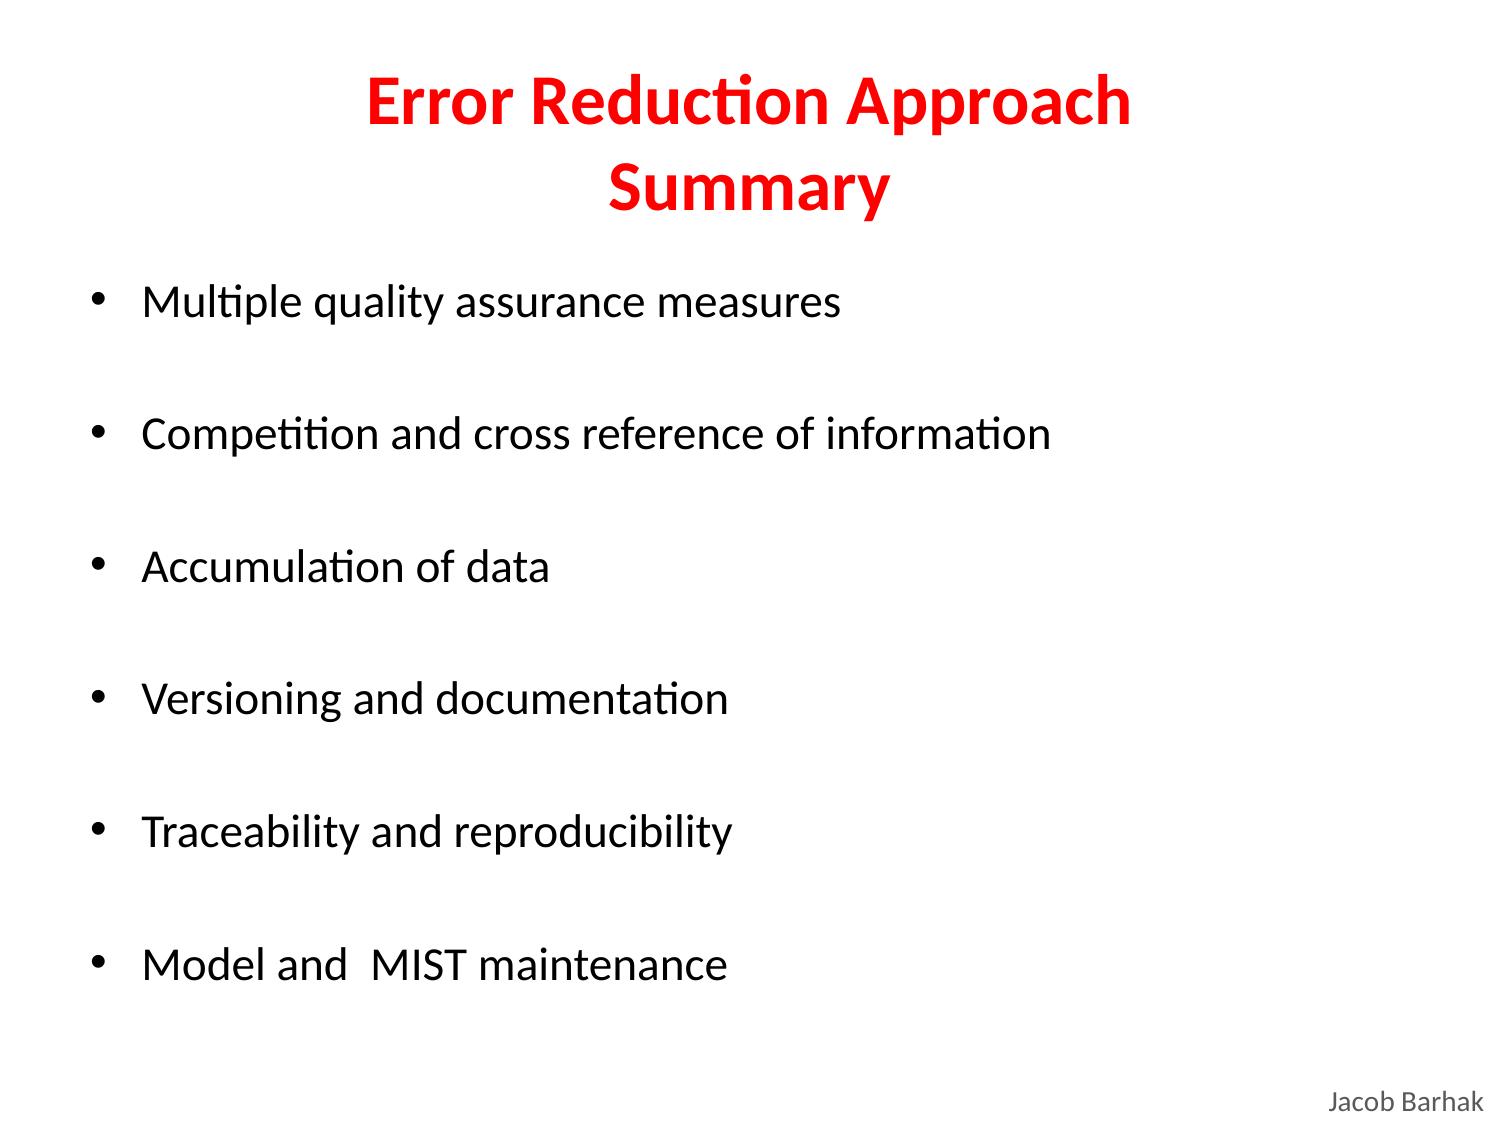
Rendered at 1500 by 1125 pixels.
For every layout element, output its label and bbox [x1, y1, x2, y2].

list [75, 262, 1425, 1005]
title [75, 45, 1425, 233]
